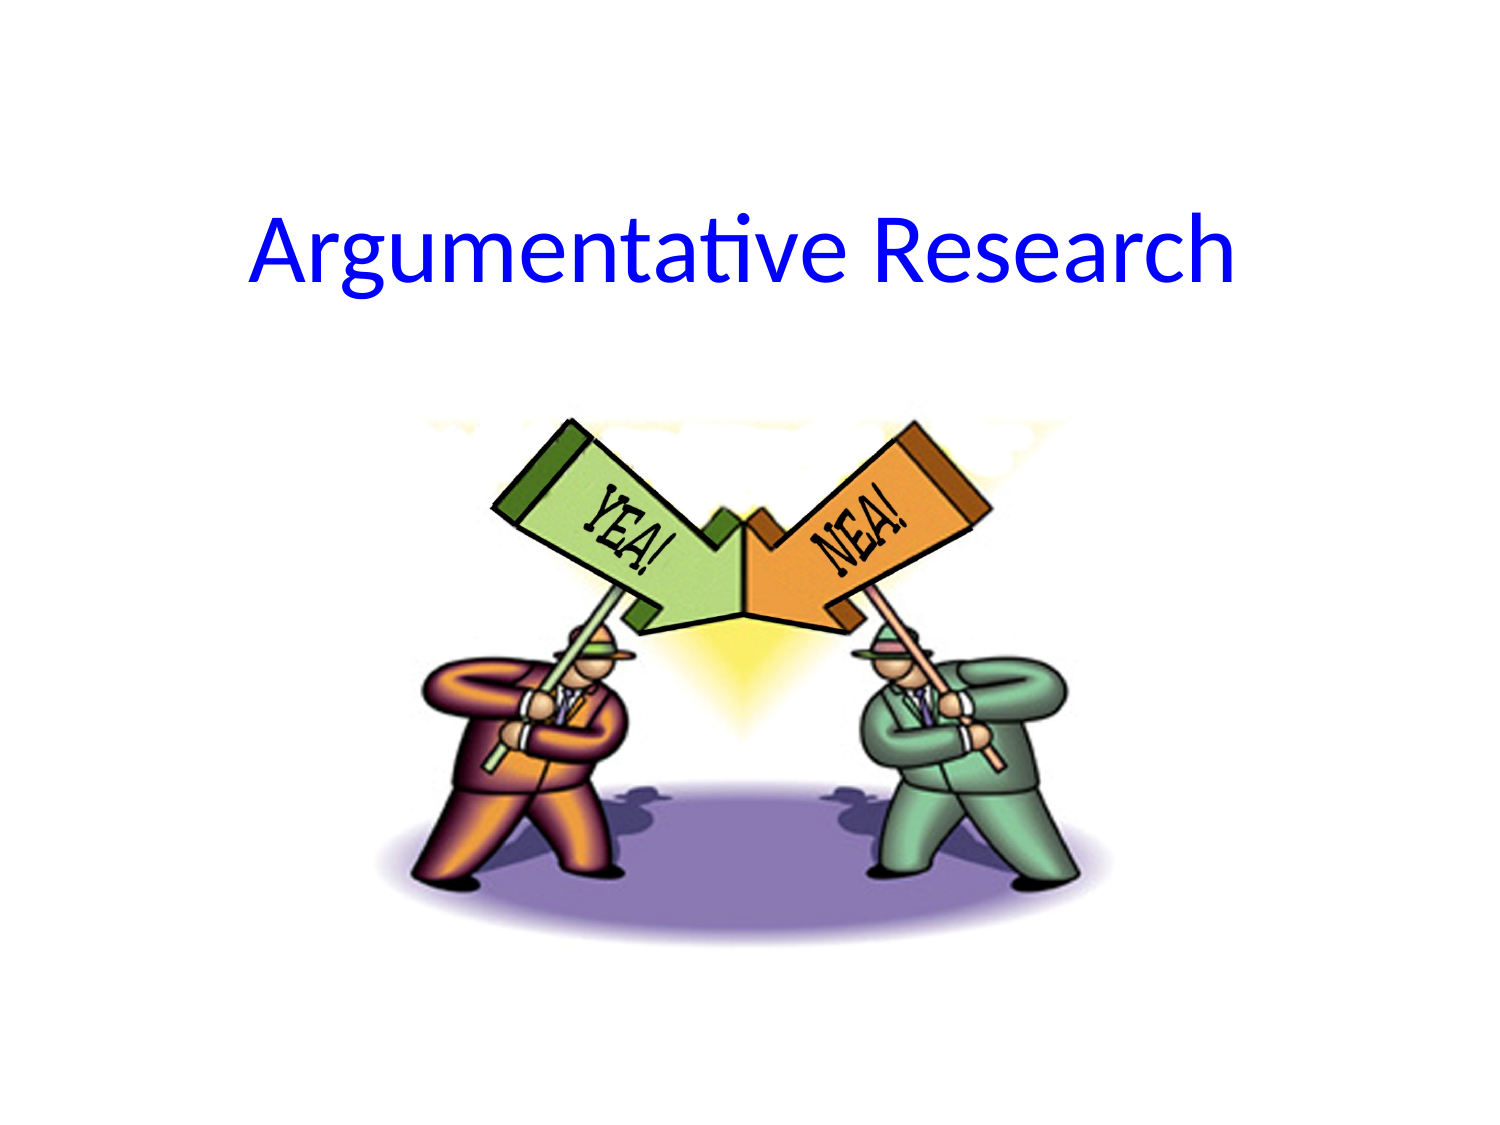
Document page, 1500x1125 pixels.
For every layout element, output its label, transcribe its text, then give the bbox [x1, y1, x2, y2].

picture [367, 399, 1120, 951]
text_box Argumentative Research [187, 174, 1300, 310]
